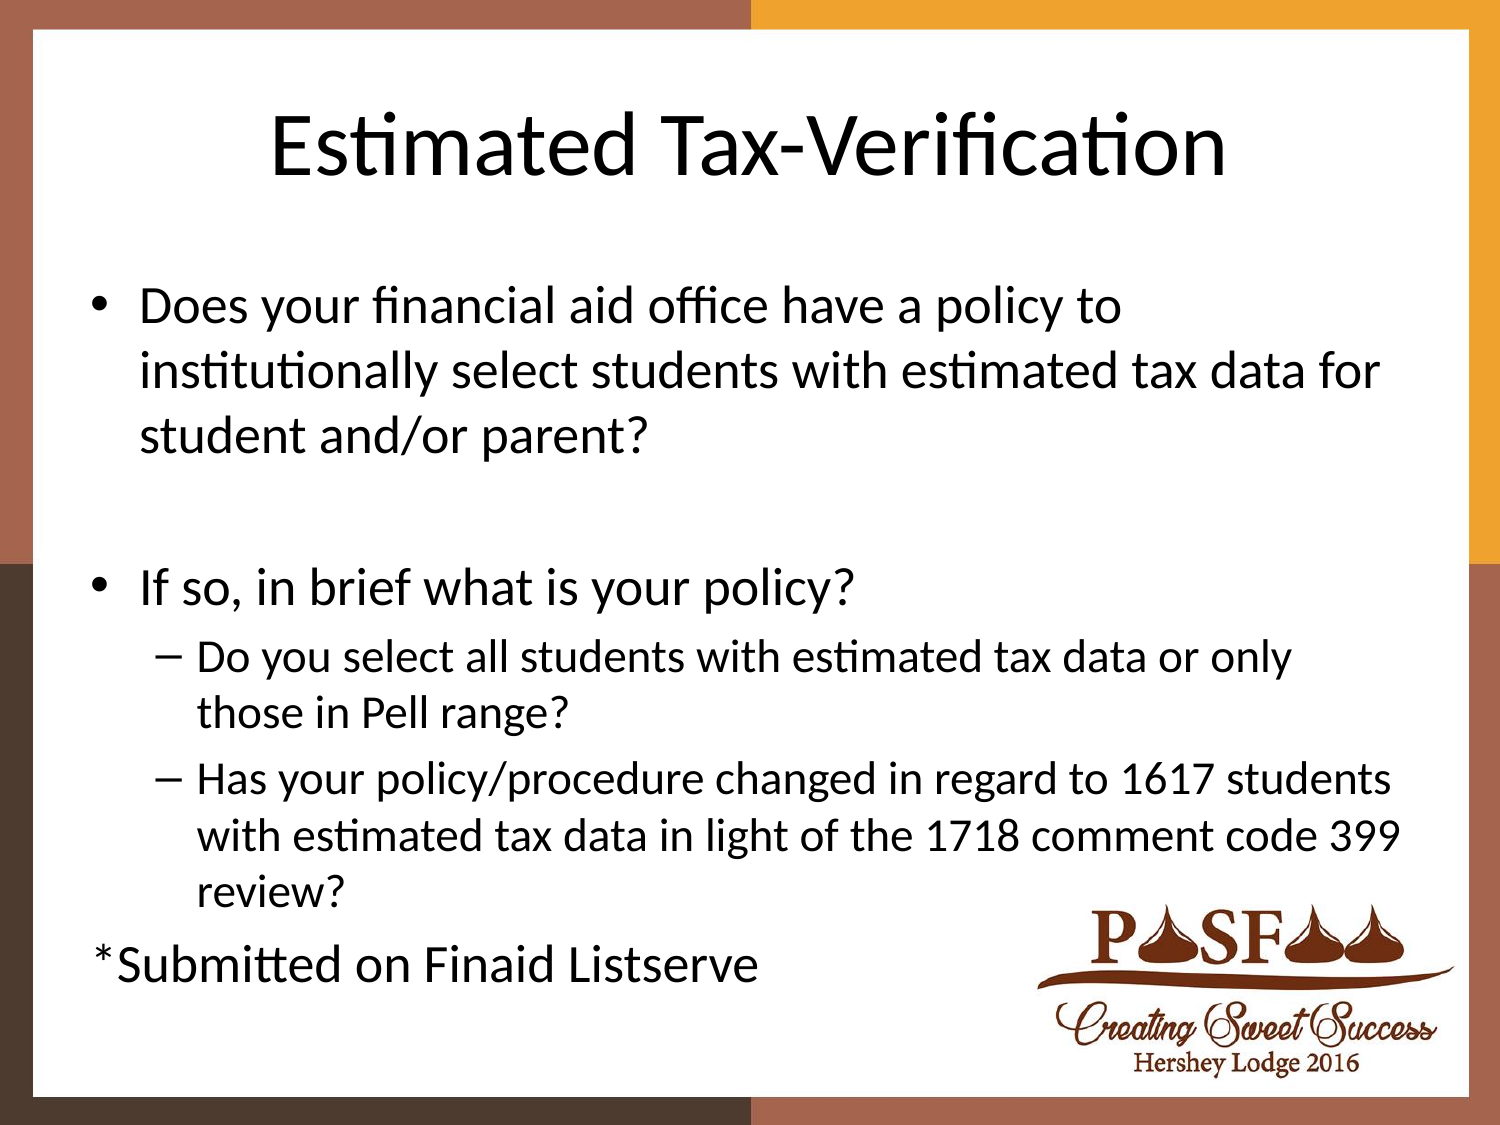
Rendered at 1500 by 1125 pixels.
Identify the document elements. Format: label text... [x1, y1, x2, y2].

picture [0, 0, 1500, 1125]
list Does your financial aid office have a policy to institutionally select students with estimated tax data for student and/or parent? If so, in brief what is your policy? Do you select all students with estimated tax data or only those in Pell range? Has your policy/procedure changed in regard to 1617 students with estimated tax data in light of the 1718 comment code 399 review? *Submitted on Finaid Listserve [75, 262, 1425, 1005]
title Estimated Tax-Verification [75, 45, 1425, 233]
